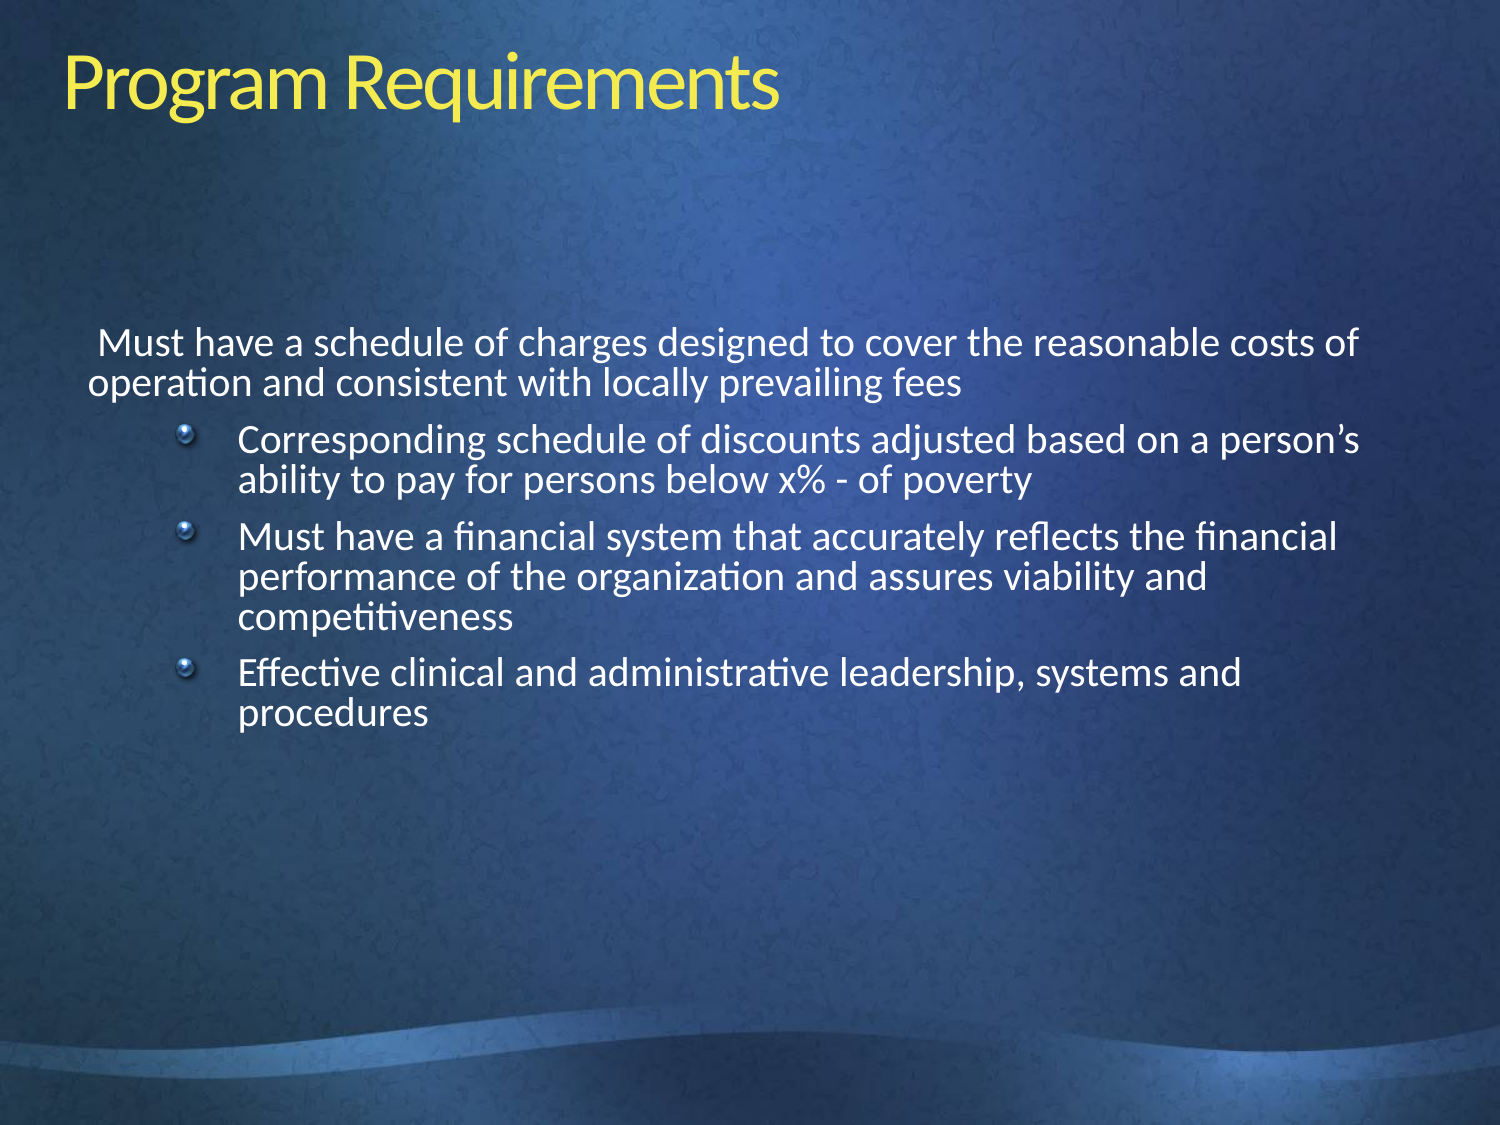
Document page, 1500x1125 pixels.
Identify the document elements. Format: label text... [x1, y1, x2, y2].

picture [0, 0, 1500, 1125]
list Must have a schedule of charges designed to cover the reasonable costs of operation and consistent with locally prevailing fees Corresponding schedule of discounts adjusted based on a person’s ability to pay for persons below x% - of poverty Must have a financial system that accurately reflects the financial performance of the organization and assures viability and competitiveness Effective clinical and administrative leadership, systems and procedures [87, 324, 1425, 811]
title Program Requirements [62, 37, 1438, 129]
